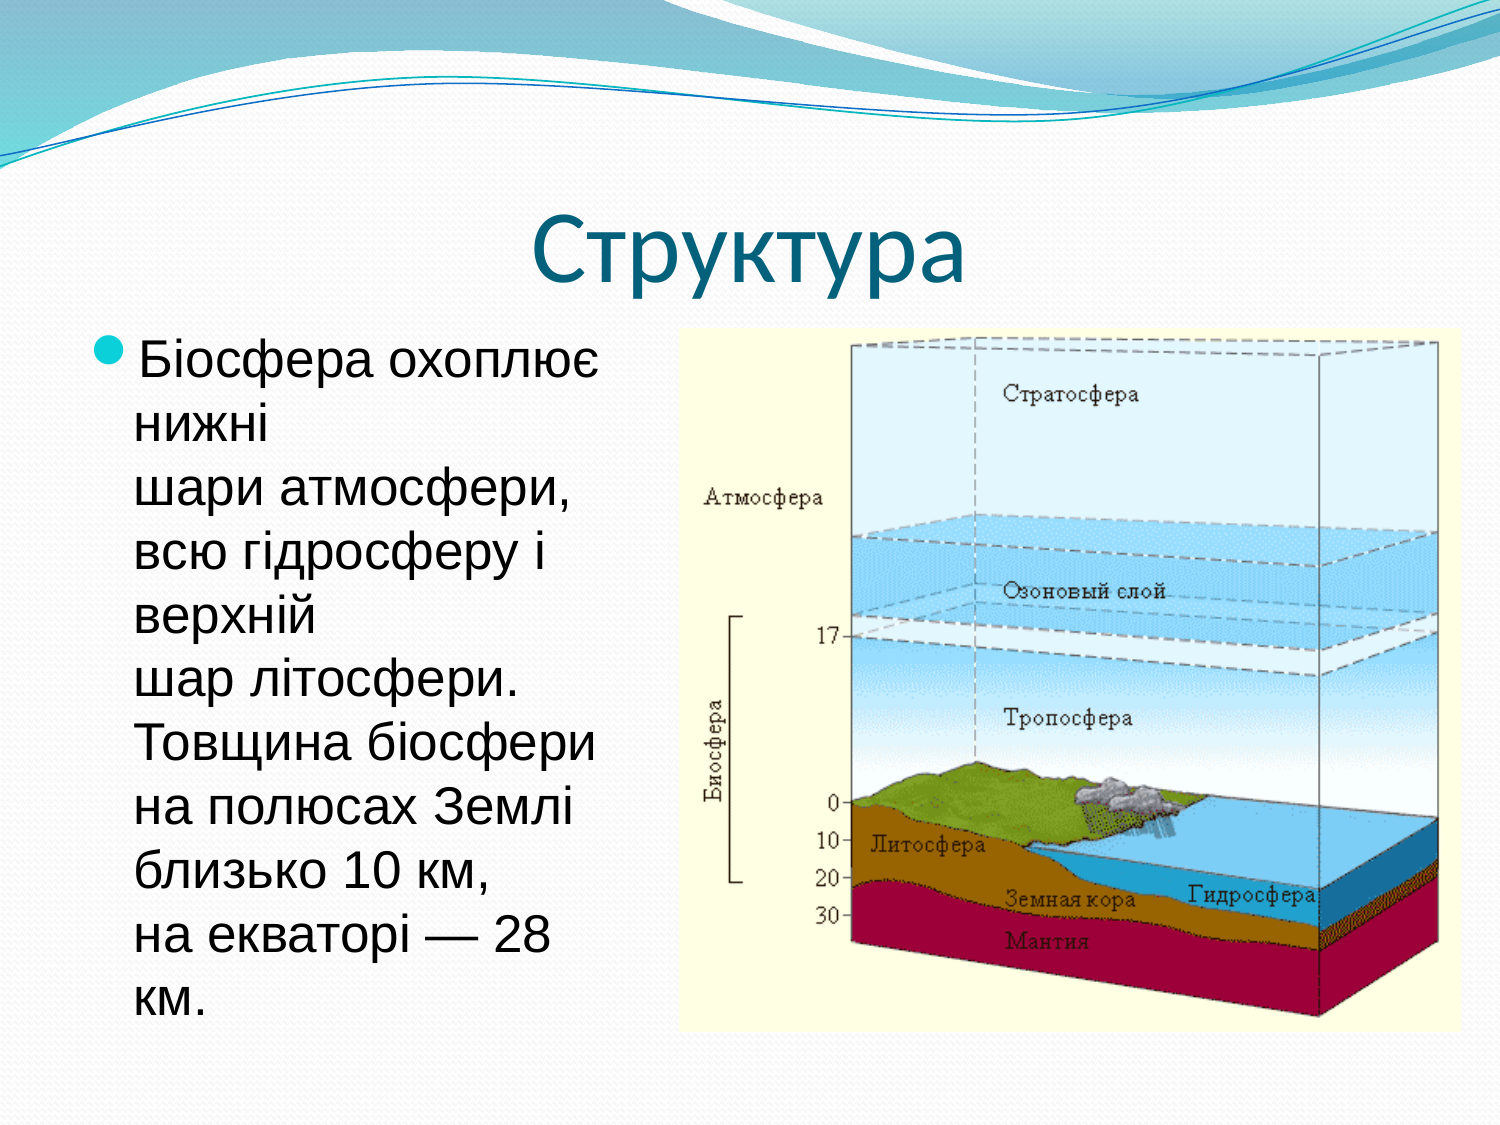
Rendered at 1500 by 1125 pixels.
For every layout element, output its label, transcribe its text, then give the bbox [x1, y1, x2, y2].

picture [679, 327, 1462, 1032]
title Структура [75, 115, 1425, 303]
list Біосфера охоплює нижні шари атмосфери, всю гідросферу і верхній шар літосфери. Товщина біосфери на полюсах Землі близько 10 км, на екваторі — 28 км. [75, 317, 645, 1038]
